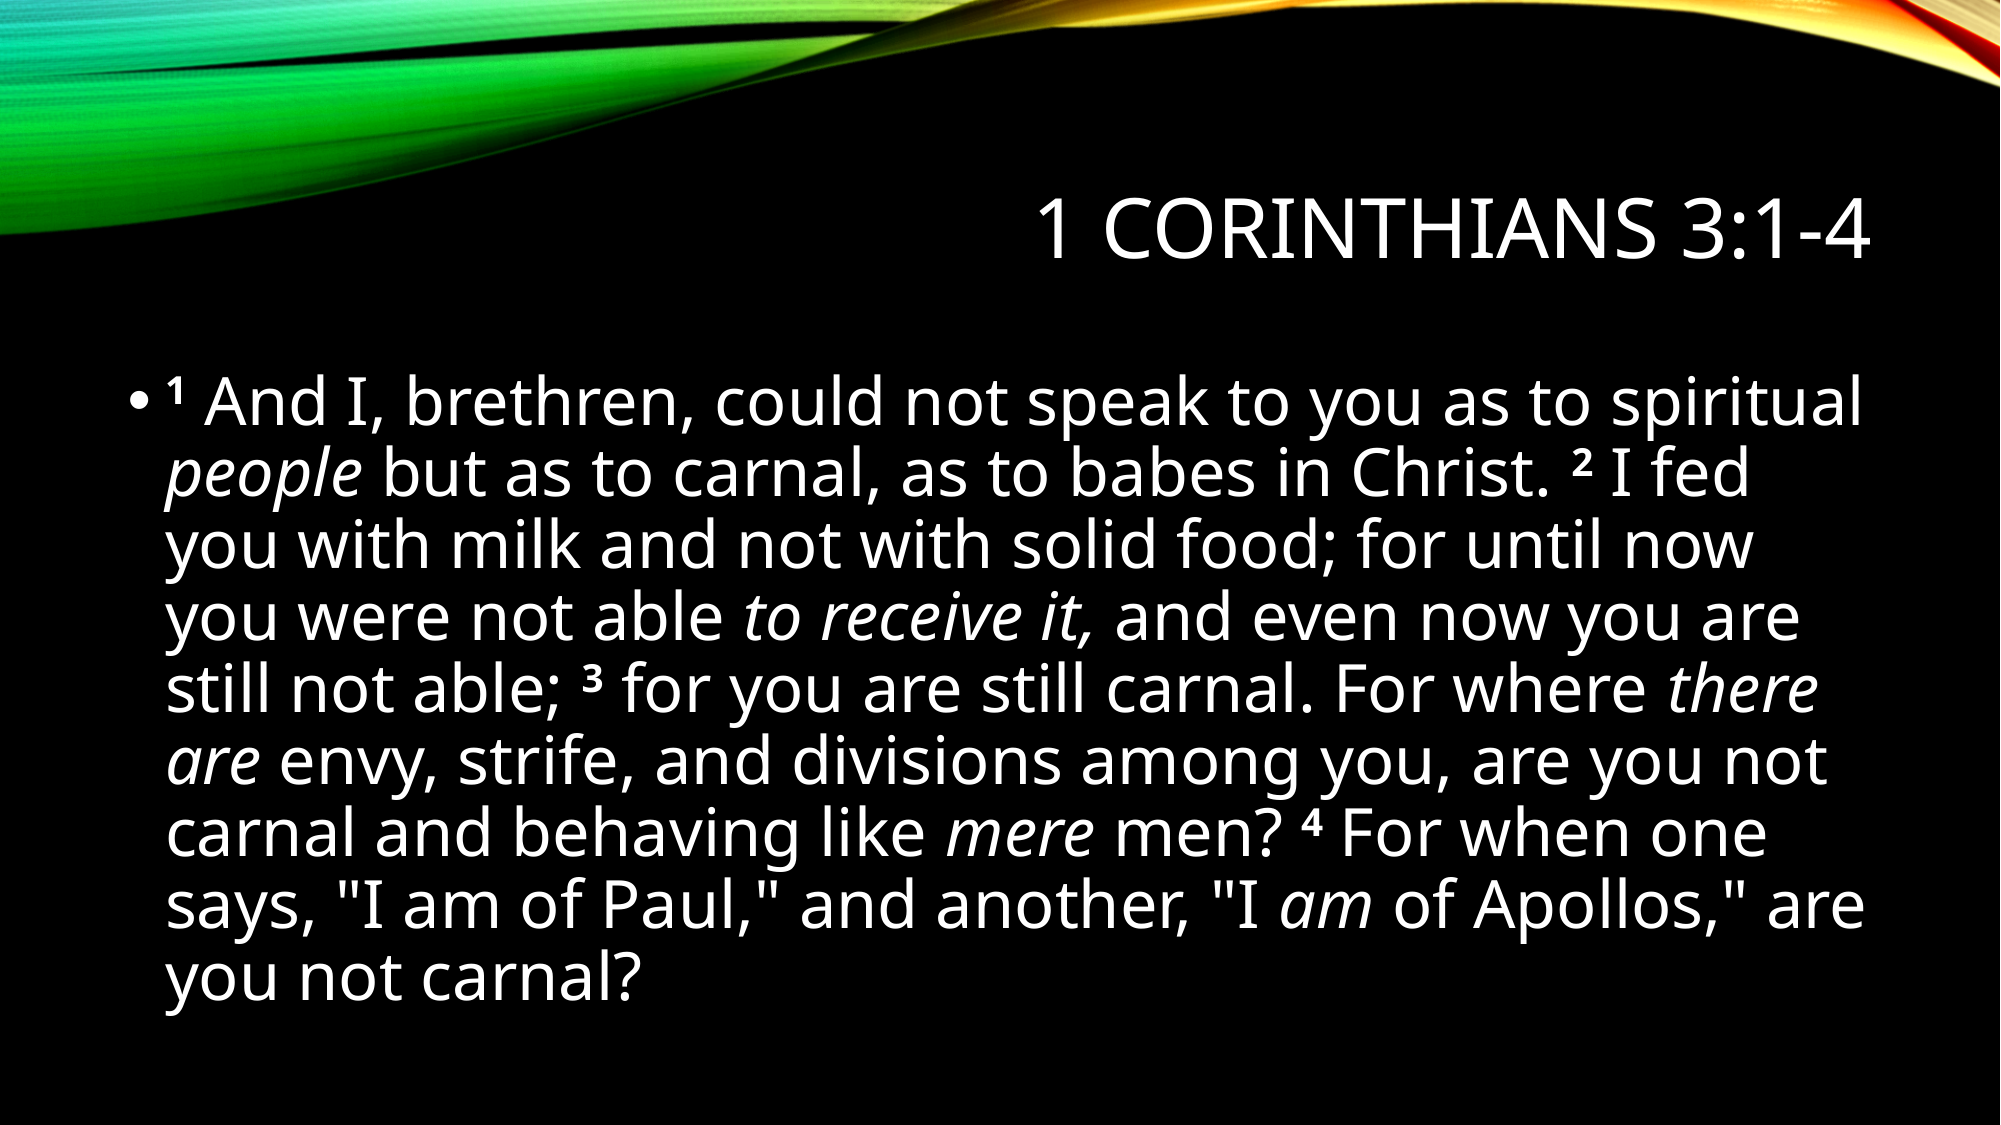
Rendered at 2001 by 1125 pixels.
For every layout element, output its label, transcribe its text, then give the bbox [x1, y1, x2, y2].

title 1 Corinthians 3:1-4 [474, 125, 1888, 338]
list 1 And I, brethren, could not speak to you as to spiritual people but as to carnal, as to babes in Christ. 2 I fed you with milk and not with solid food; for until now you were not able to receive it, and even now you are still not able; 3 for you are still carnal. For where there are envy, strife, and divisions among you, are you not carnal and behaving like mere men? 4 For when one says, "I am of Paul," and another, "I am of Apollos," are you not carnal? [112, 360, 1888, 1021]
picture [0, 0, 2000, 237]
